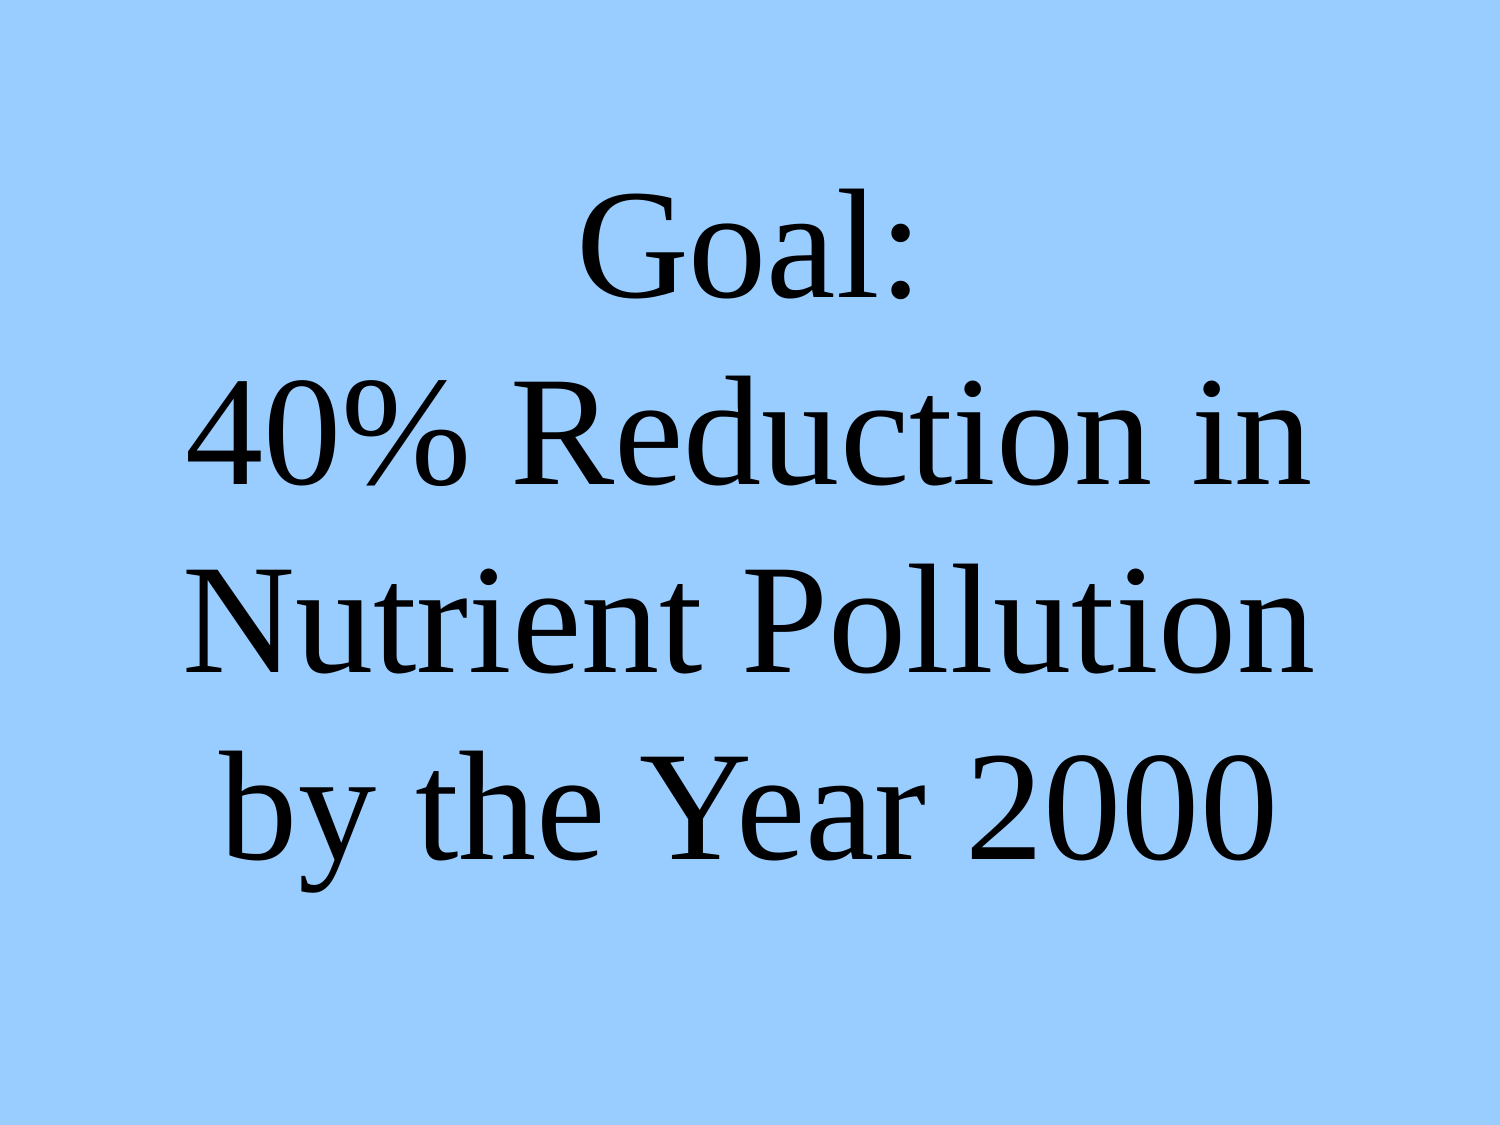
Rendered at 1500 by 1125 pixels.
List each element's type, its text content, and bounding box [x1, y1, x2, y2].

title Goal: 40% Reduction in Nutrient Pollution by the Year 2000 [62, 221, 1438, 811]
